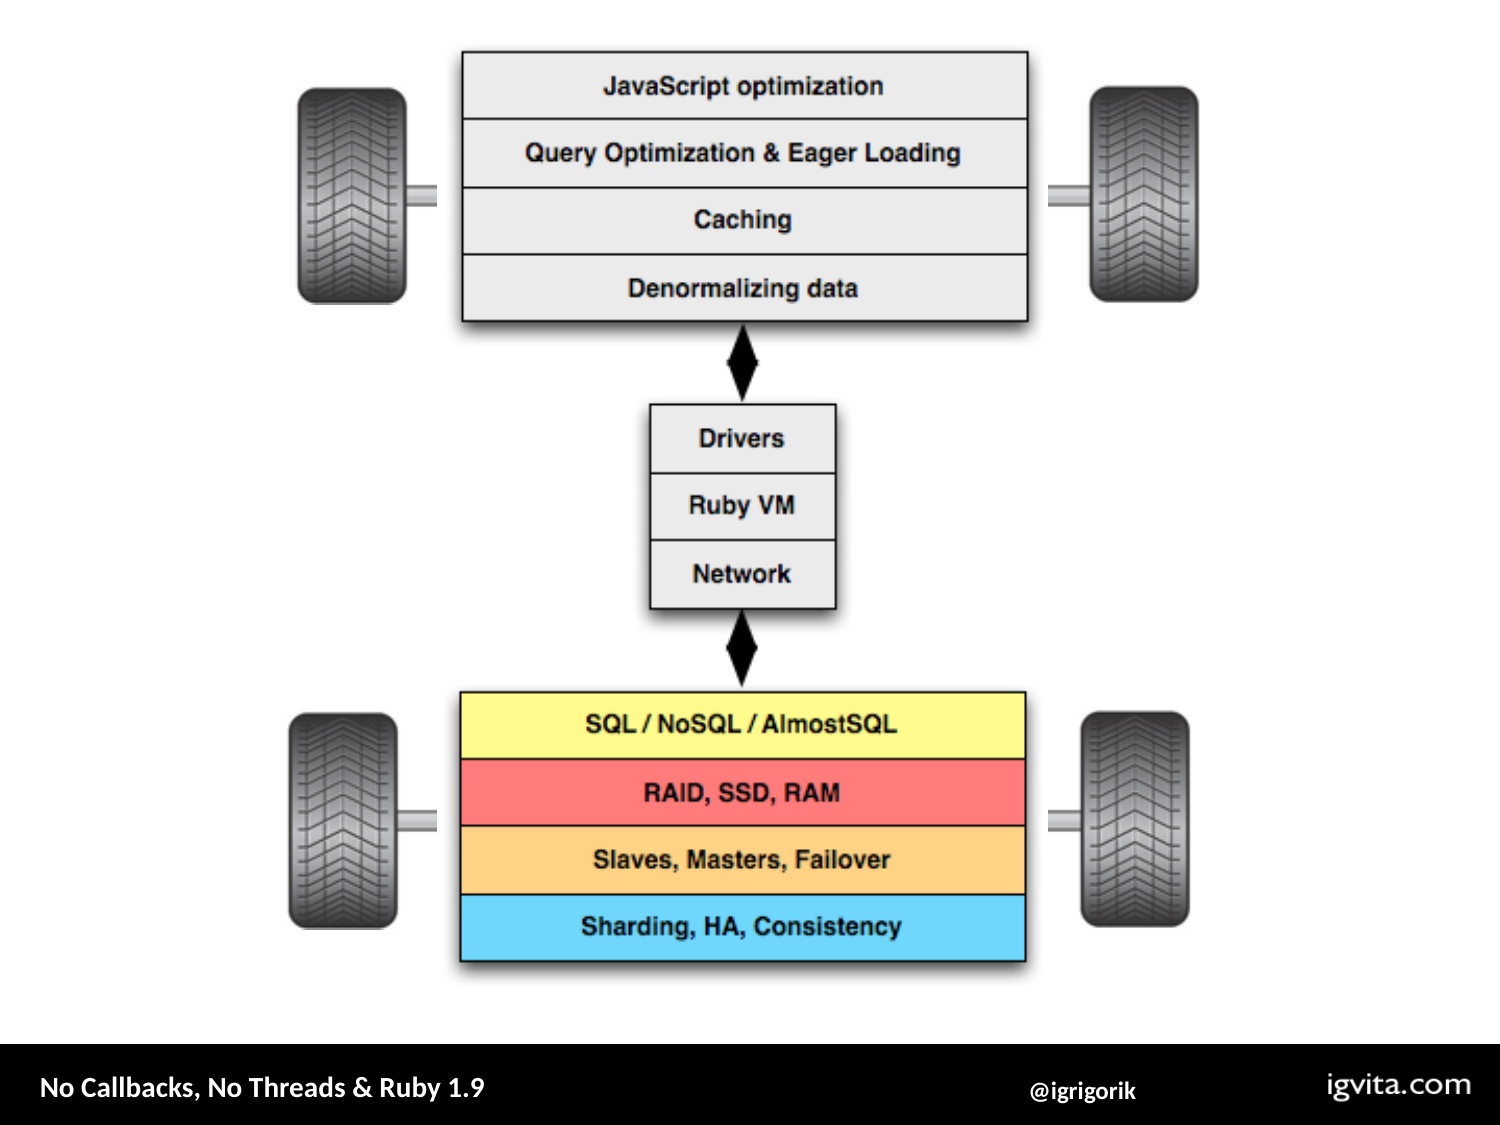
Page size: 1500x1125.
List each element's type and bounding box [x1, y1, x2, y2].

picture [1323, 1070, 1475, 1105]
picture [265, 37, 1213, 992]
